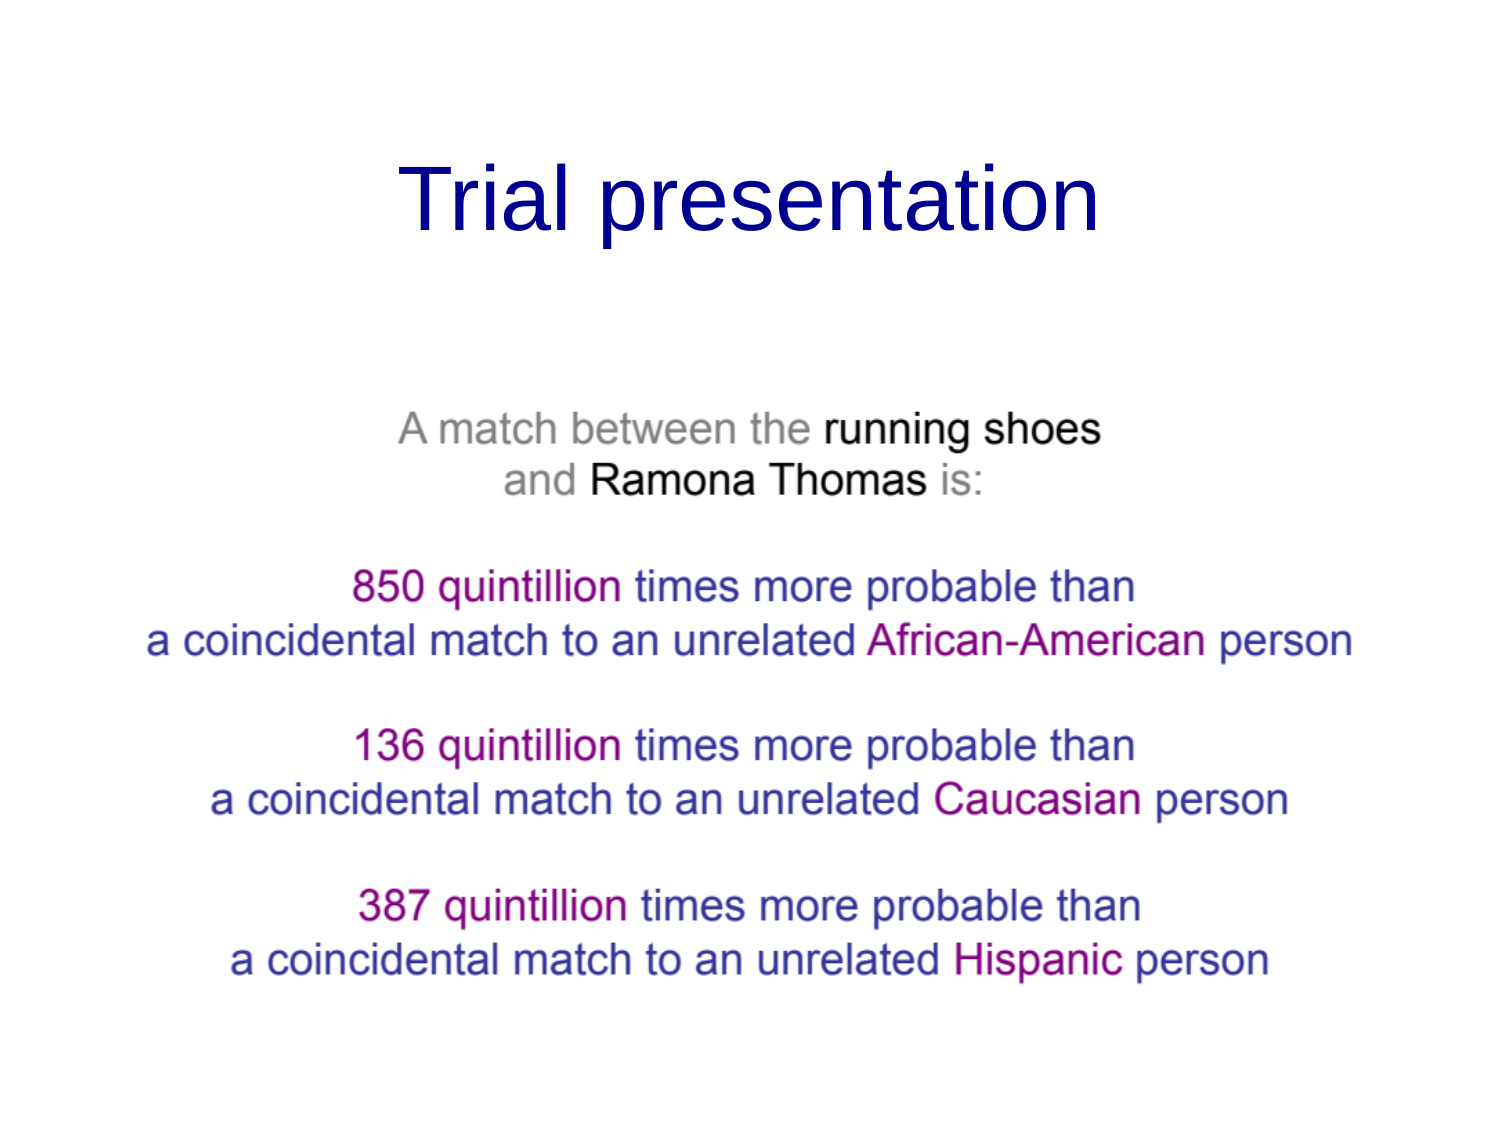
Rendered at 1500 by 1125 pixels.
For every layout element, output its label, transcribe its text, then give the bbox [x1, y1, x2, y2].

picture [94, 353, 1394, 1019]
title Trial presentation [112, 99, 1388, 288]
